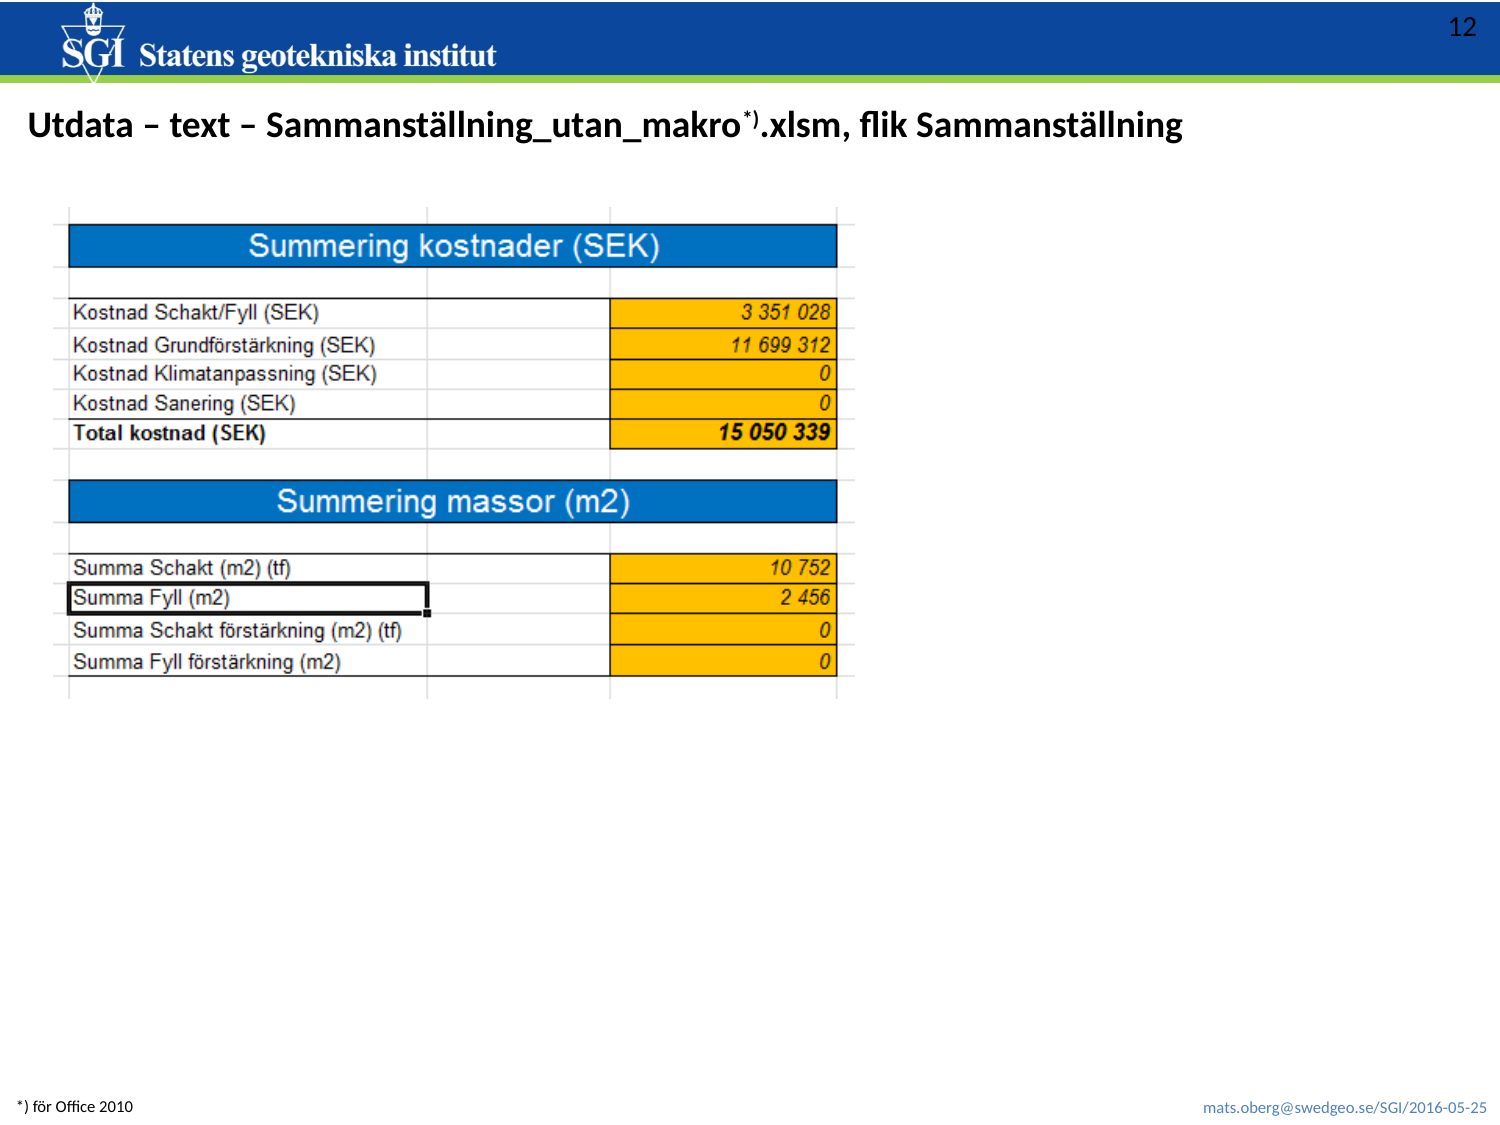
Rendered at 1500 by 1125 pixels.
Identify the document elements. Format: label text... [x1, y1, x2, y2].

text_box *) för Office 2010 [1, 1088, 152, 1124]
picture [0, 0, 1500, 83]
text_box Utdata – text – Sammanställning_utan_makro*).xlsm, flik Sammanställning [12, 92, 1199, 153]
picture [52, 207, 855, 699]
